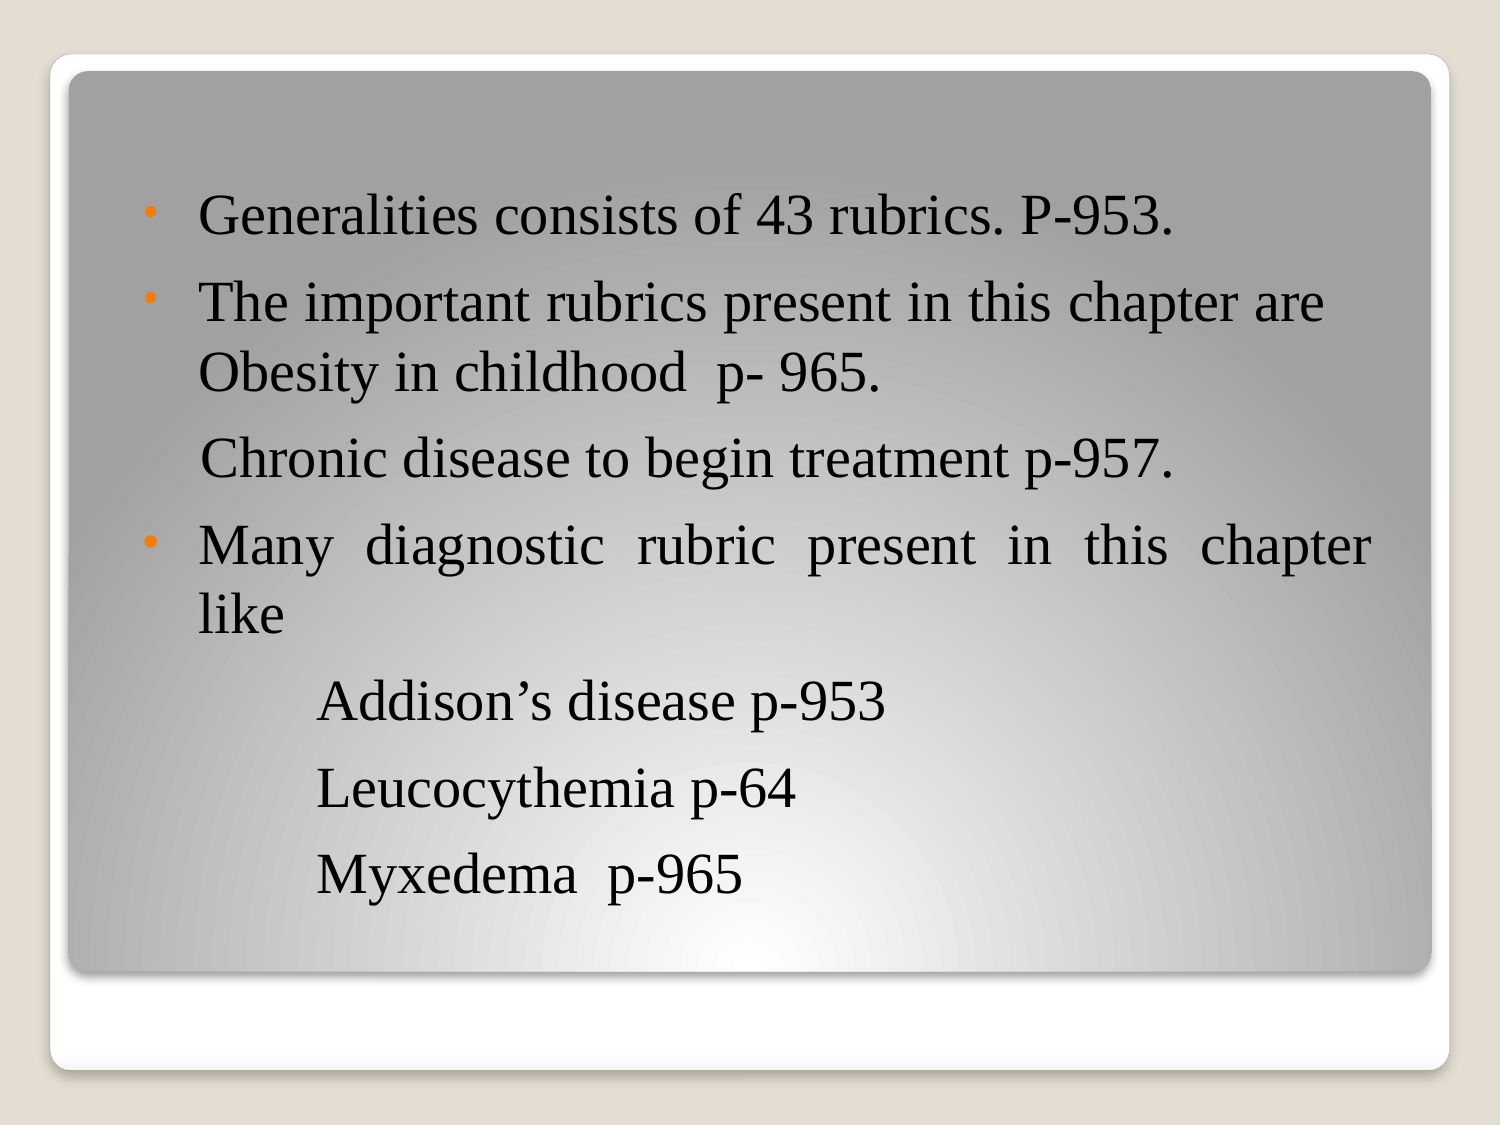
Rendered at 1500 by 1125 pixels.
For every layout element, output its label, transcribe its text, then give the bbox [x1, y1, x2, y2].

list Generalities consists of 43 rubrics. P-953. The important rubrics present in this chapter are Obesity in childhood p- 965. Chronic disease to begin treatment p-957. Many diagnostic rubric present in this chapter like Addison’s disease p-953 Leucocythemia p-64 Myxedema p-965 [112, 75, 1388, 1000]
